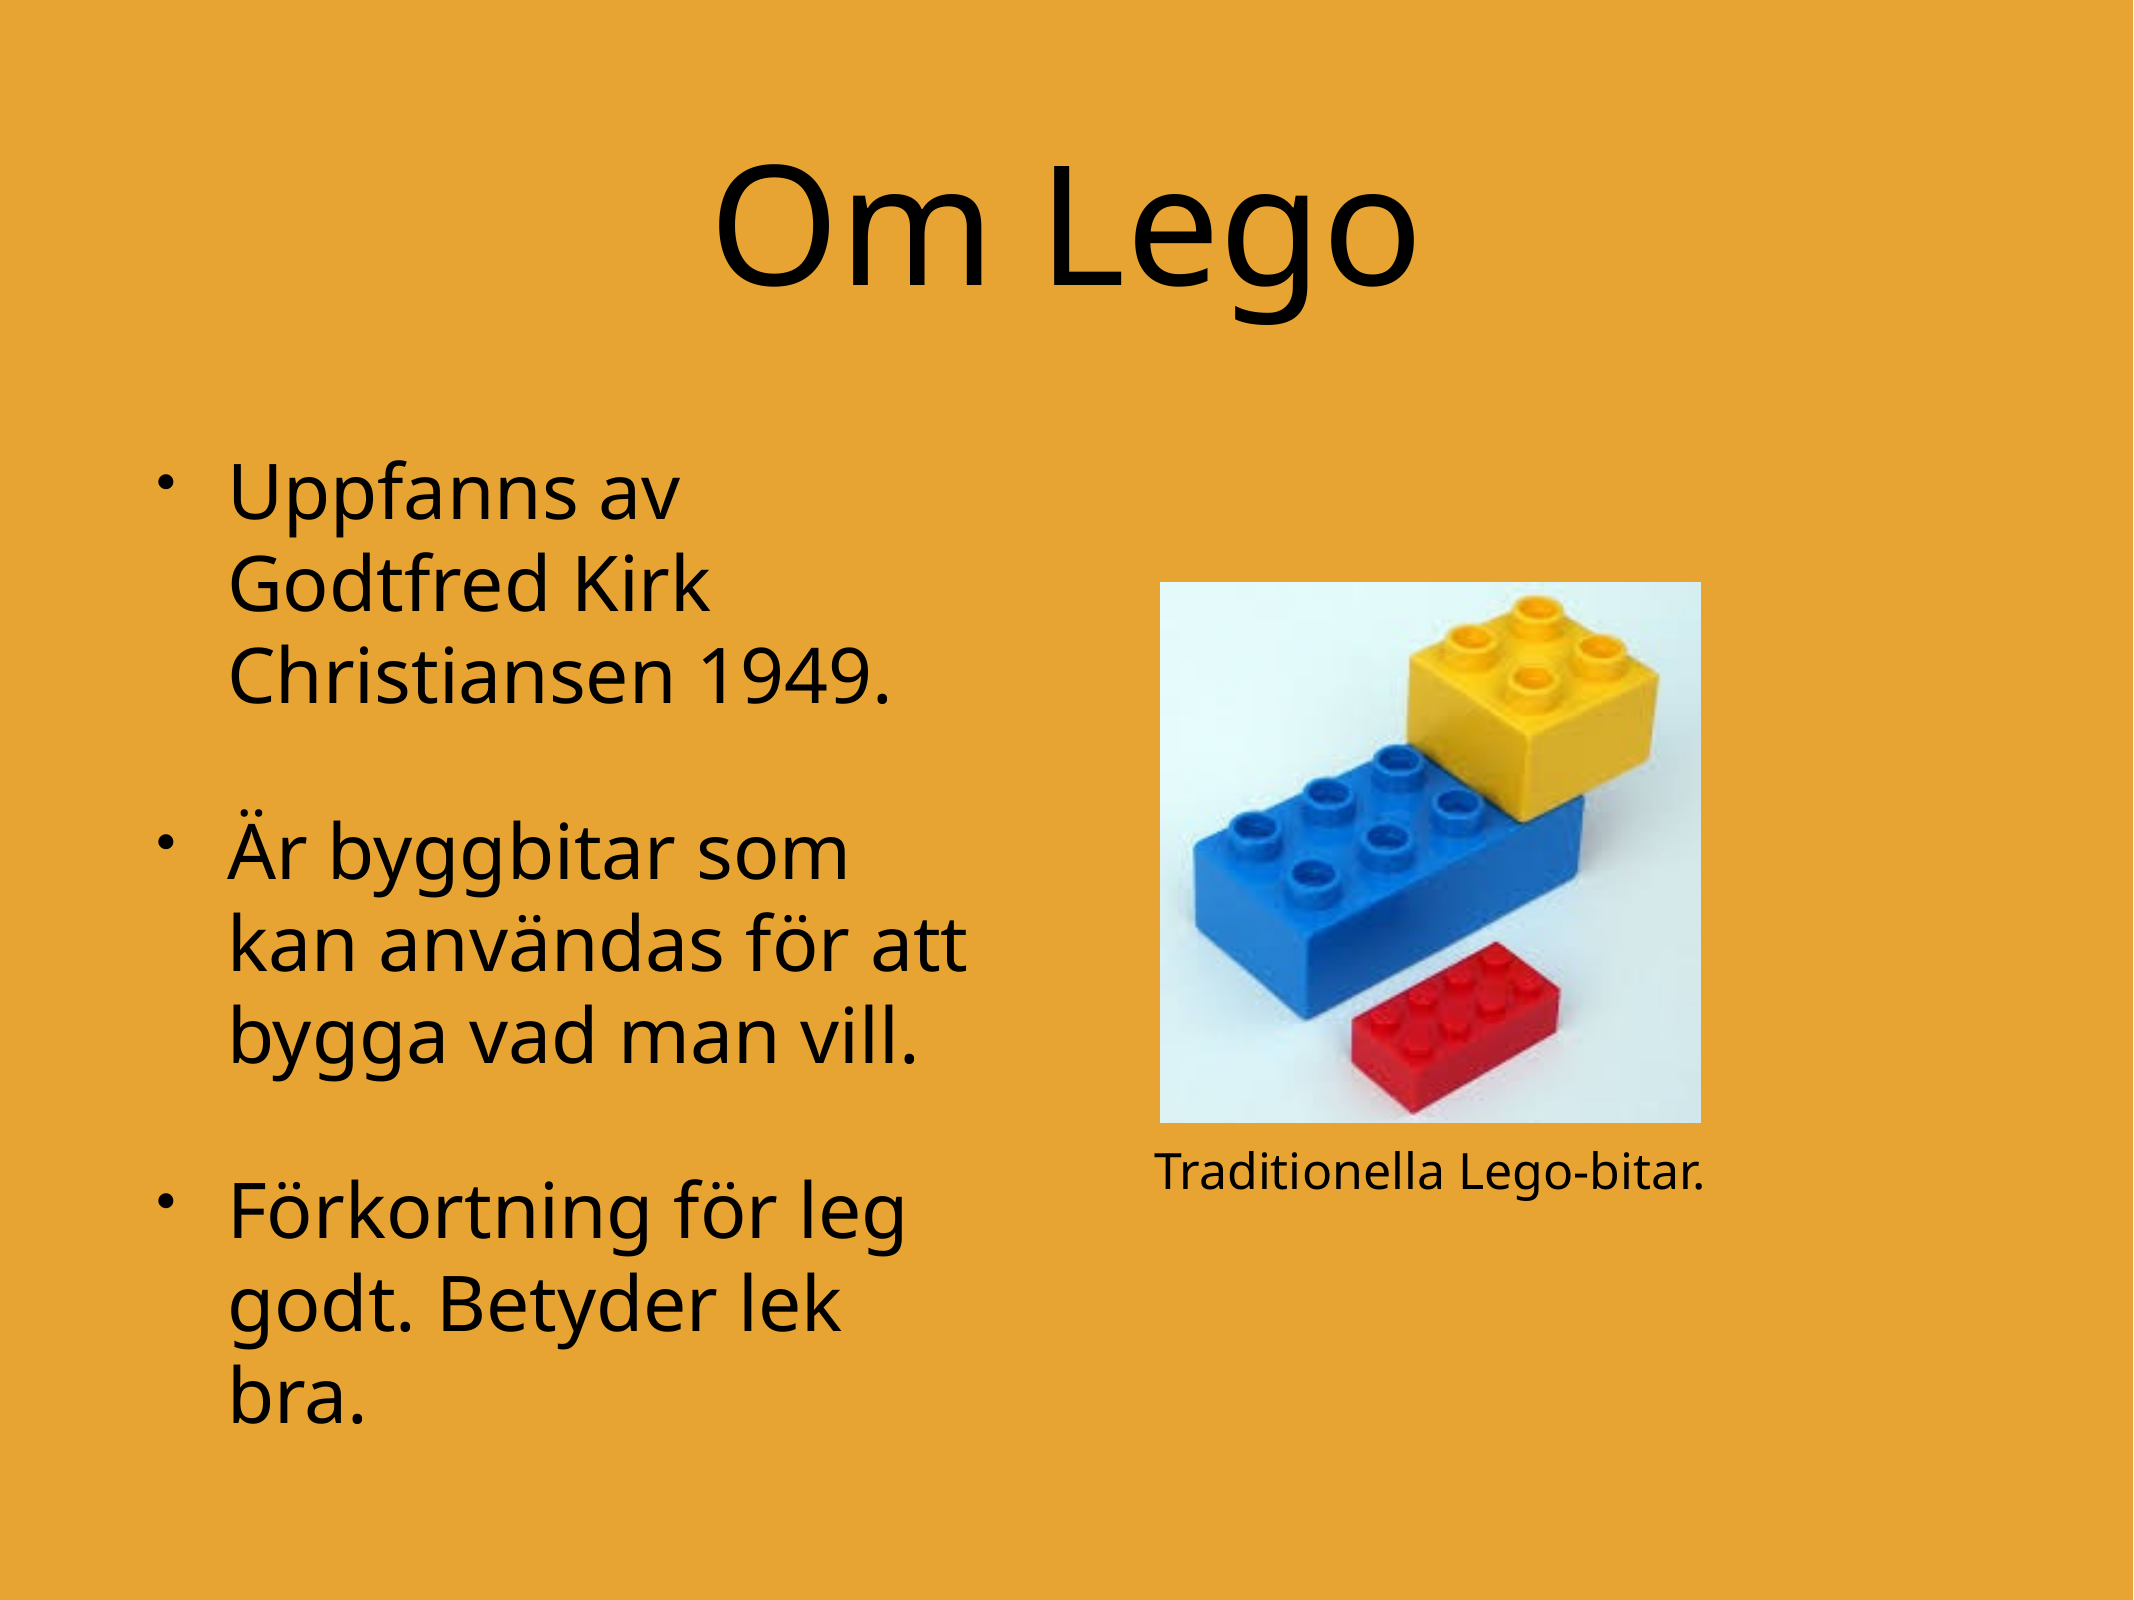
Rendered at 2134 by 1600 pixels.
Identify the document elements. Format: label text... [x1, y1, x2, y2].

title Om Lego [155, 41, 1978, 397]
picture [1159, 582, 1701, 1124]
list Uppfanns av Godtfred Kirk Christiansen 1949. Är byggbitar som kan användas för att bygga vad man vill. Förkortning för leg godt. Betyder lek bra. [155, 424, 996, 1457]
text_box Traditionella Lego-bitar. [1146, 1131, 1715, 1209]
